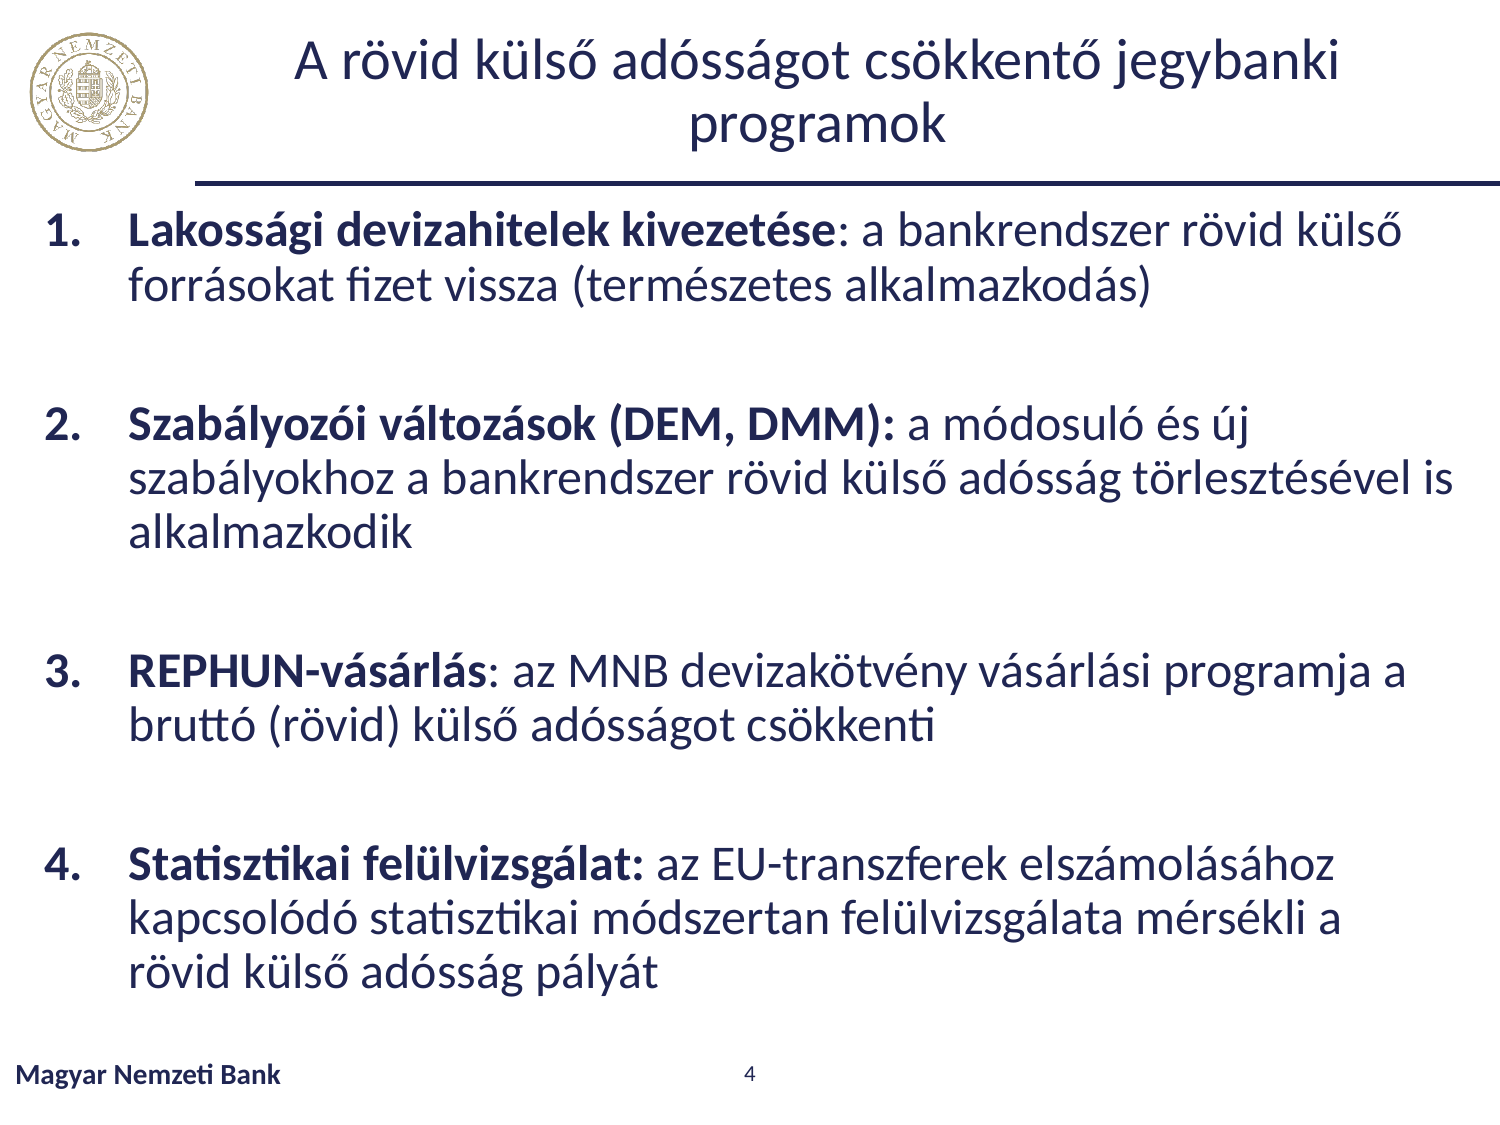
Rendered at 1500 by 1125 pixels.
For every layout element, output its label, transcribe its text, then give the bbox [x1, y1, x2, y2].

slide_number 4 [581, 1042, 919, 1103]
footer Magyar Nemzeti Bank [0, 1042, 507, 1103]
list Lakossági devizahitelek kivezetése: a bankrendszer rövid külső forrásokat fizet vissza (természetes alkalmazkodás) Szabályozói változások (DEM, DMM): a módosuló és új szabályokhoz a bankrendszer rövid külső adósság törlesztésével is alkalmazkodik REPHUN-vásárlás: az MNB devizakötvény vásárlási programja a bruttó (rövid) külső adósságot csökkenti Statisztikai felülvizsgálat: az EU-transzferek elszámolásához kapcsolódó statisztikai módszertan felülvizsgálata mérsékli a rövid külső adósság pályát [29, 196, 1471, 1035]
title A rövid külső adósságot csökkentő jegybanki programok [177, 29, 1459, 155]
picture [17, 21, 161, 165]
